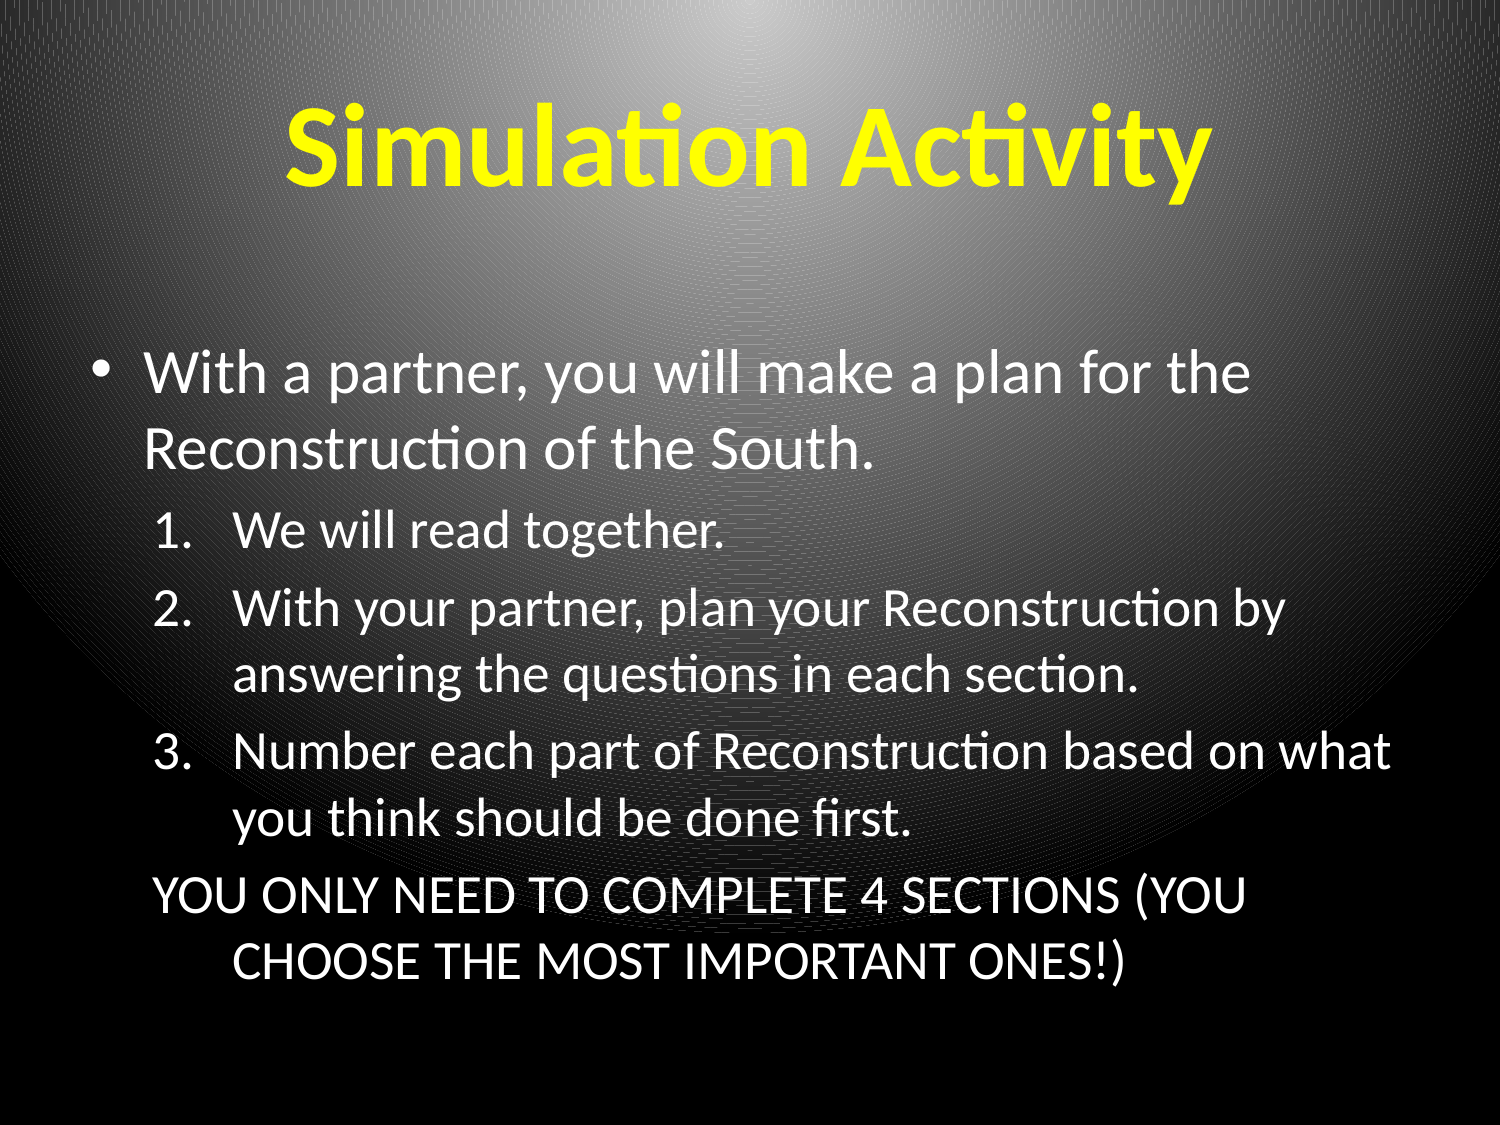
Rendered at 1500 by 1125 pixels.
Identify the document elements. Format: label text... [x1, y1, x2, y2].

list With a partner, you will make a plan for the Reconstruction of the South. We will read together. With your partner, plan your Reconstruction by answering the questions in each section. Number each part of Reconstruction based on what you think should be done first. YOU ONLY NEED TO COMPLETE 4 SECTIONS (YOU CHOOSE THE MOST IMPORTANT ONES!) [75, 322, 1425, 1005]
title Simulation Activity [75, 45, 1425, 233]
